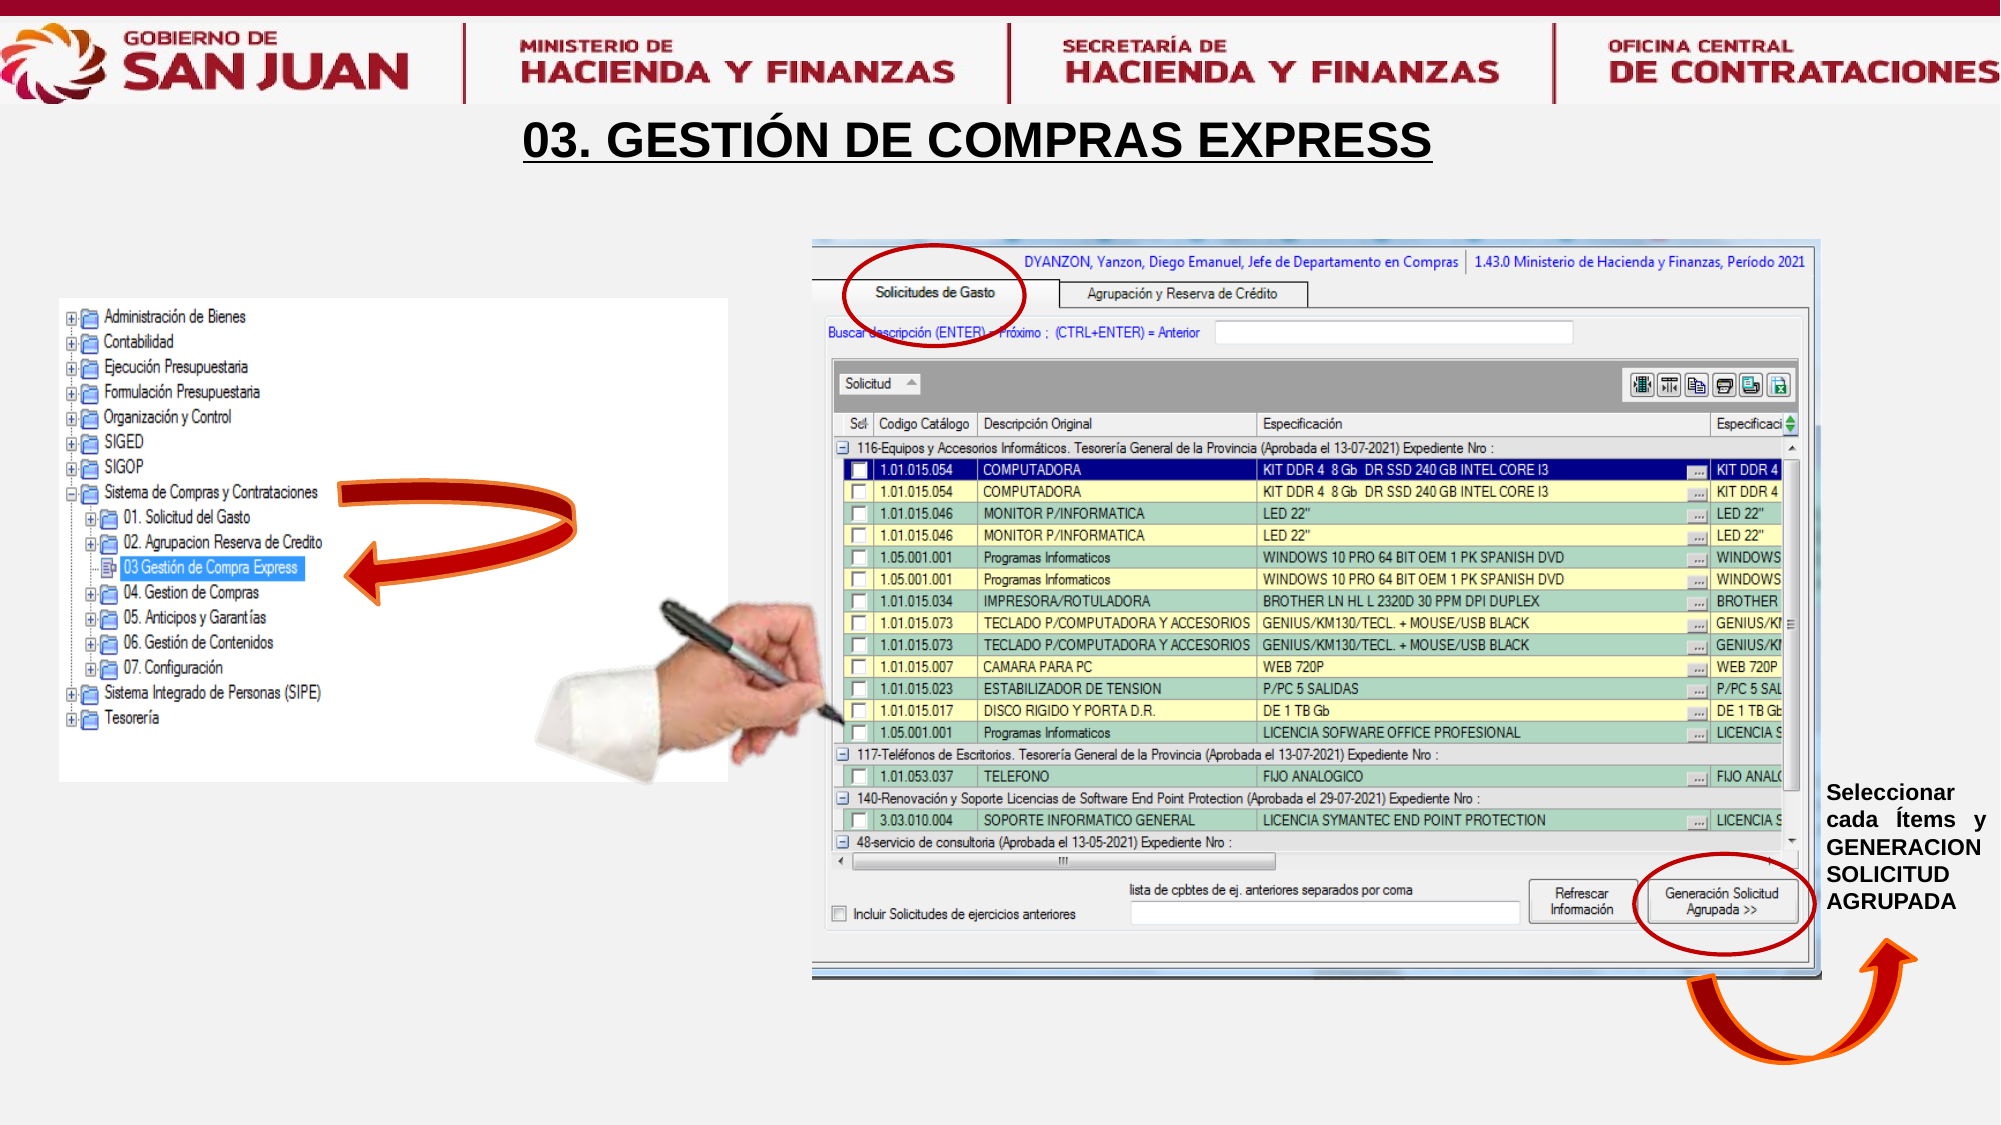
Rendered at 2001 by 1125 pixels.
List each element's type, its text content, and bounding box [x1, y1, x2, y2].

picture [0, 23, 2000, 105]
picture [58, 239, 1822, 980]
text_box 03. GESTIÓN DE COMPRAS EXPRESS [359, 115, 1596, 286]
text_box Seleccionar cada Ítems y GENERACION SOLICITUD AGRUPADA [1826, 769, 2000, 924]
text_box [0, 0, 2000, 16]
text_box [1690, 939, 1916, 1063]
